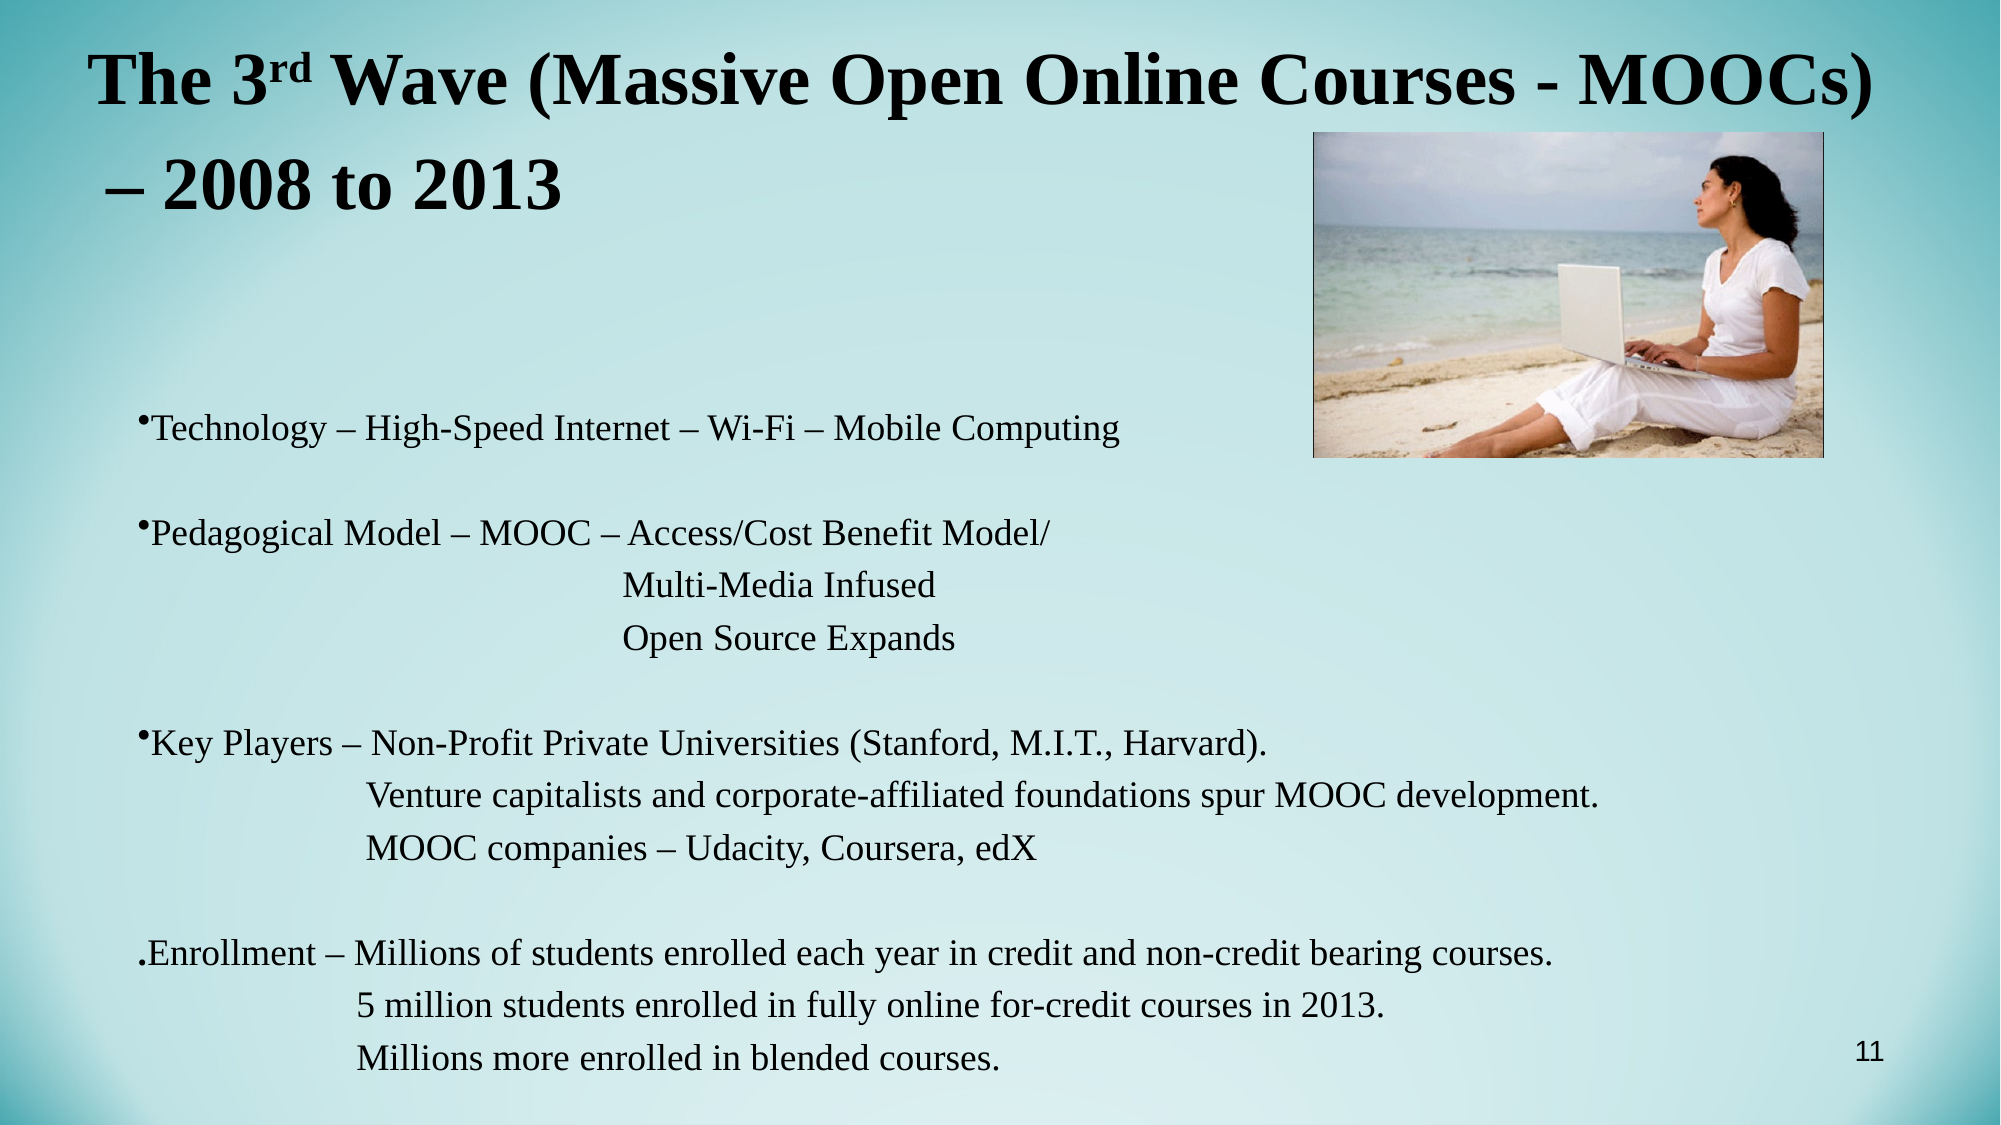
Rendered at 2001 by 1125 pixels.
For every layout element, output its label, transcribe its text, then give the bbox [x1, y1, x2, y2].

text_box The 3rd Wave (Massive Open Online Courses - MOOCs) – 2008 to 2013 [72, 22, 1933, 233]
text_box Technology – High-Speed Internet – Wi-Fi – Mobile Computing Pedagogical Model – MOOC – Access/Cost Benefit Model/ Multi-Media Infused Open Source Expands Key Players – Non-Profit Private Universities (Stanford, M.I.T., Harvard). Venture capitalists and corporate-affiliated foundations spur MOOC development. MOOC companies – Udacity, Coursera, edX .Enrollment – Millions of students enrolled each year in credit and non-credit bearing courses. 5 million students enrolled in fully online for-credit courses in 2013. Millions more enrolled in blended courses. [122, 395, 1933, 1125]
picture [0, 0, 2001, 1125]
